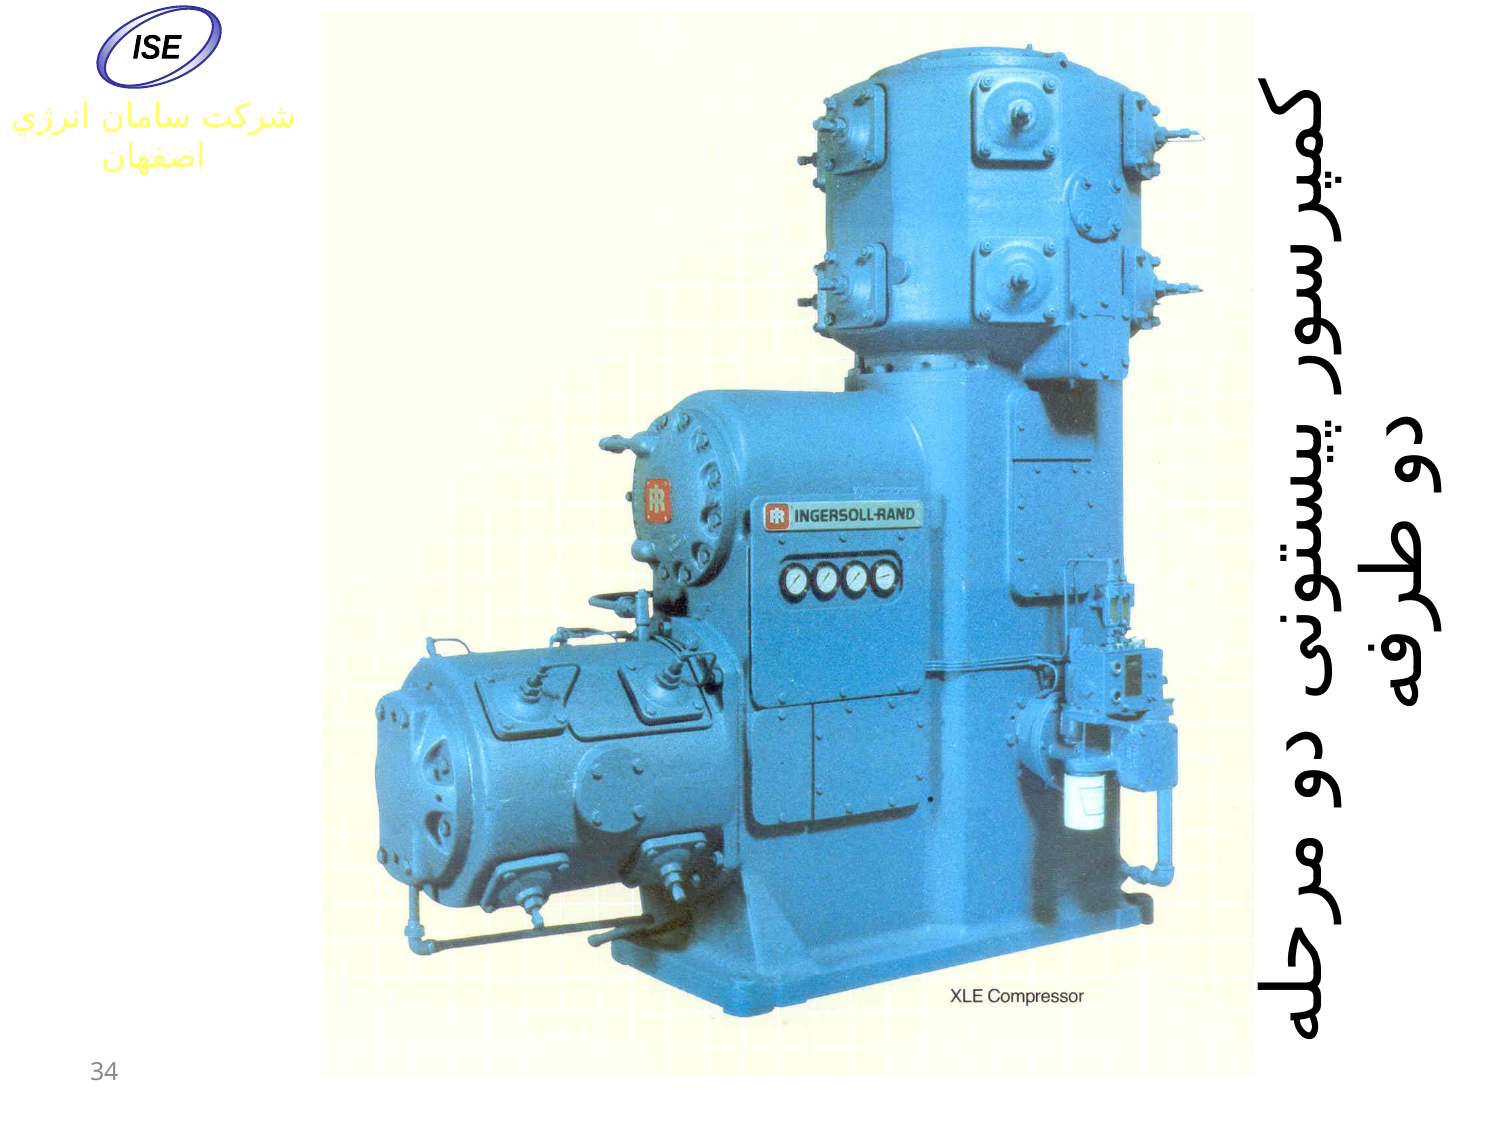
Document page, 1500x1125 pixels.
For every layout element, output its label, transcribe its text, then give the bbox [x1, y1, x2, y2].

title کمپرسور پیستونی دو مرحله دو طرفه [1259, 58, 1418, 1067]
picture [321, 11, 1255, 1077]
slide_number 34 [75, 1042, 425, 1103]
